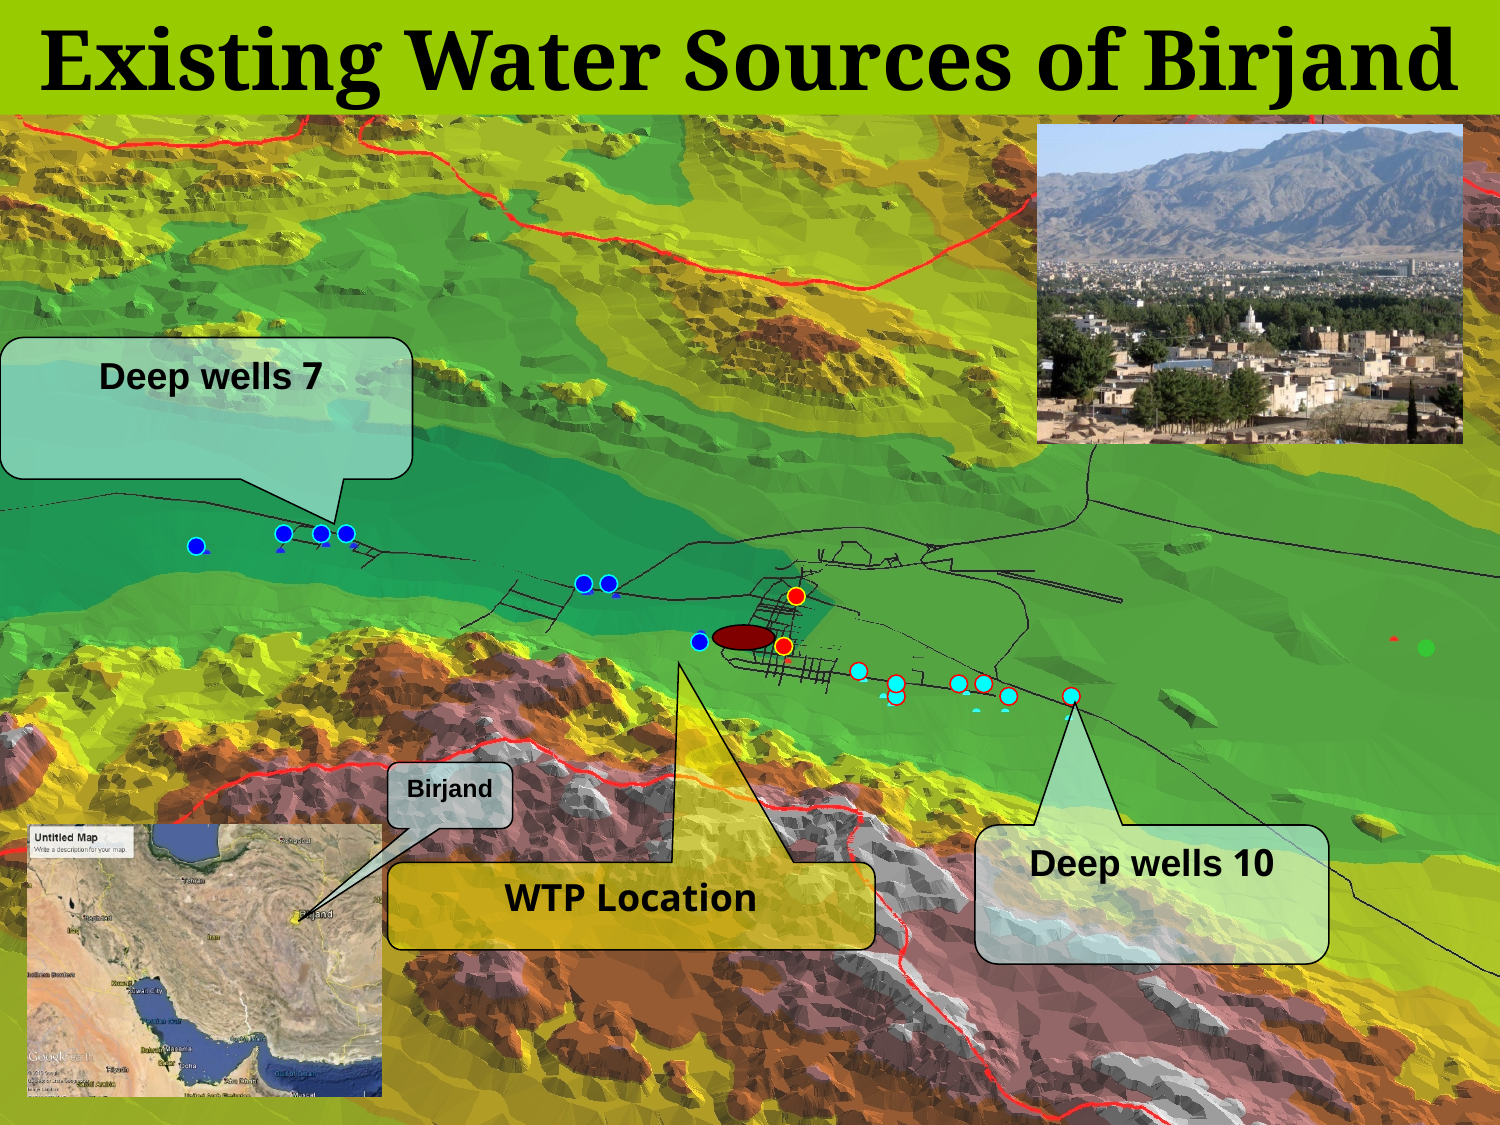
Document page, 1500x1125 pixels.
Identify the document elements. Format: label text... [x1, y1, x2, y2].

picture [0, 113, 1500, 1125]
text_box Existing Water Sources of Birjand [0, 0, 1500, 113]
